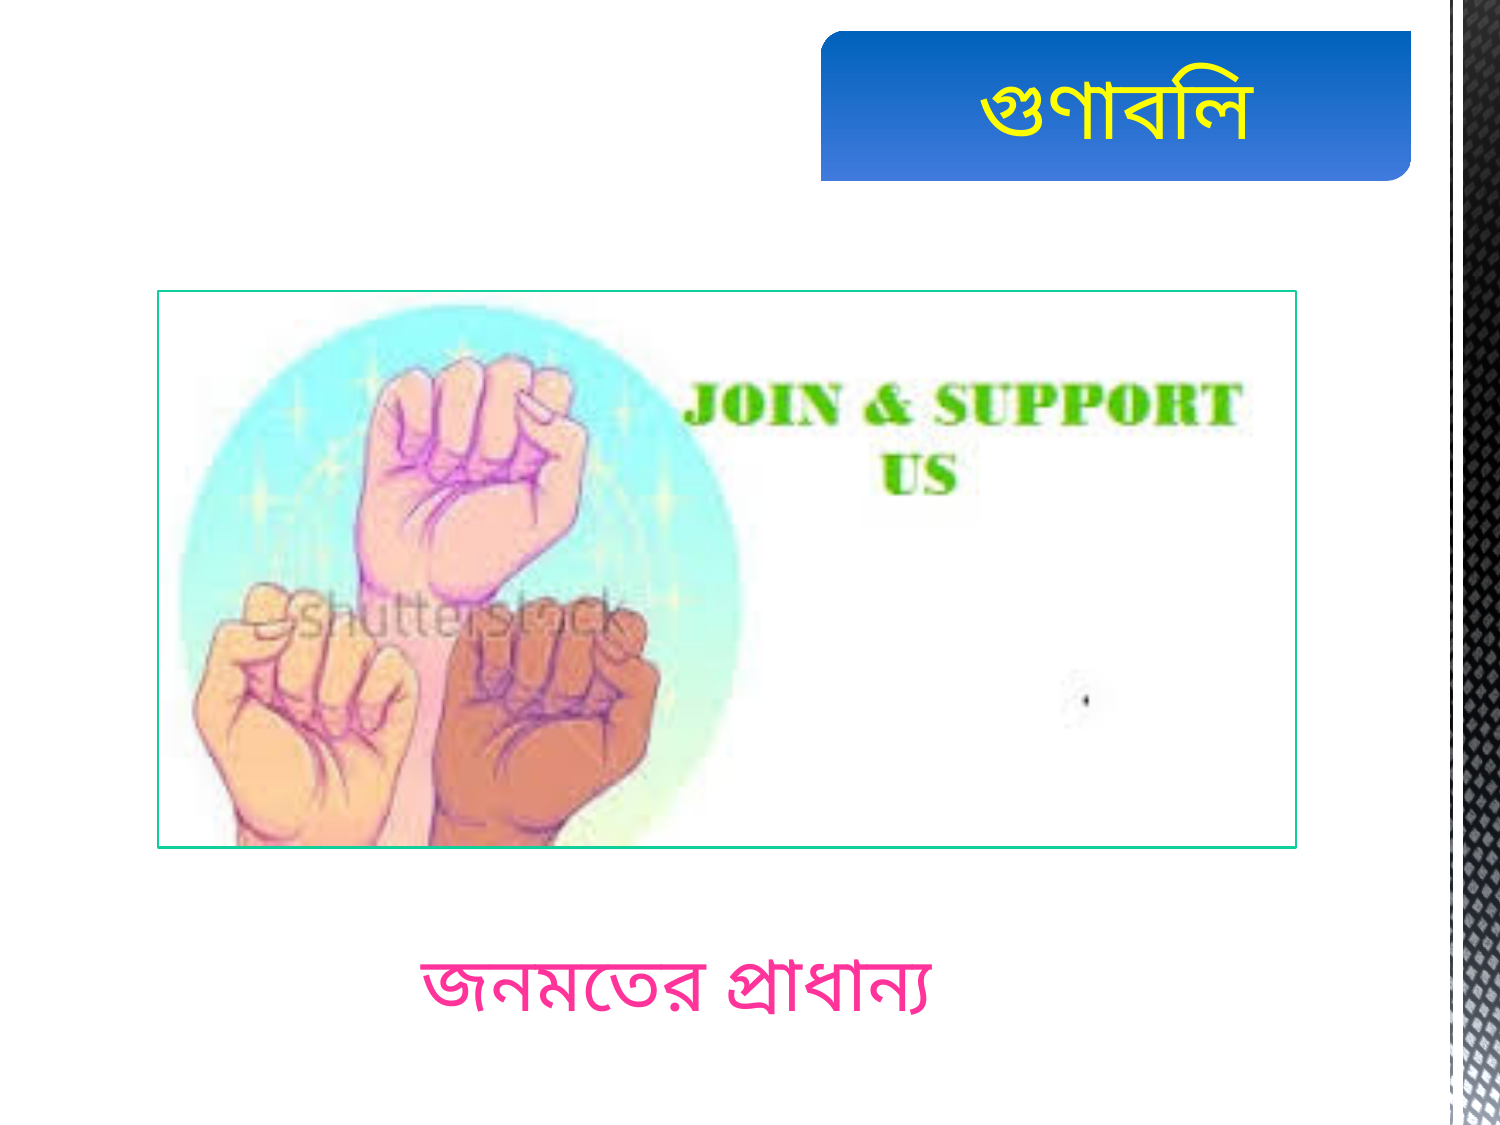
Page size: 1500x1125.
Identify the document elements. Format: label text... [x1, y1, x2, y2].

text_box গুণাবলি [820, 30, 1412, 181]
picture [1447, 0, 1500, 1125]
picture [159, 292, 1295, 847]
text_box জনমতের প্রাধান্য [407, 928, 947, 1034]
